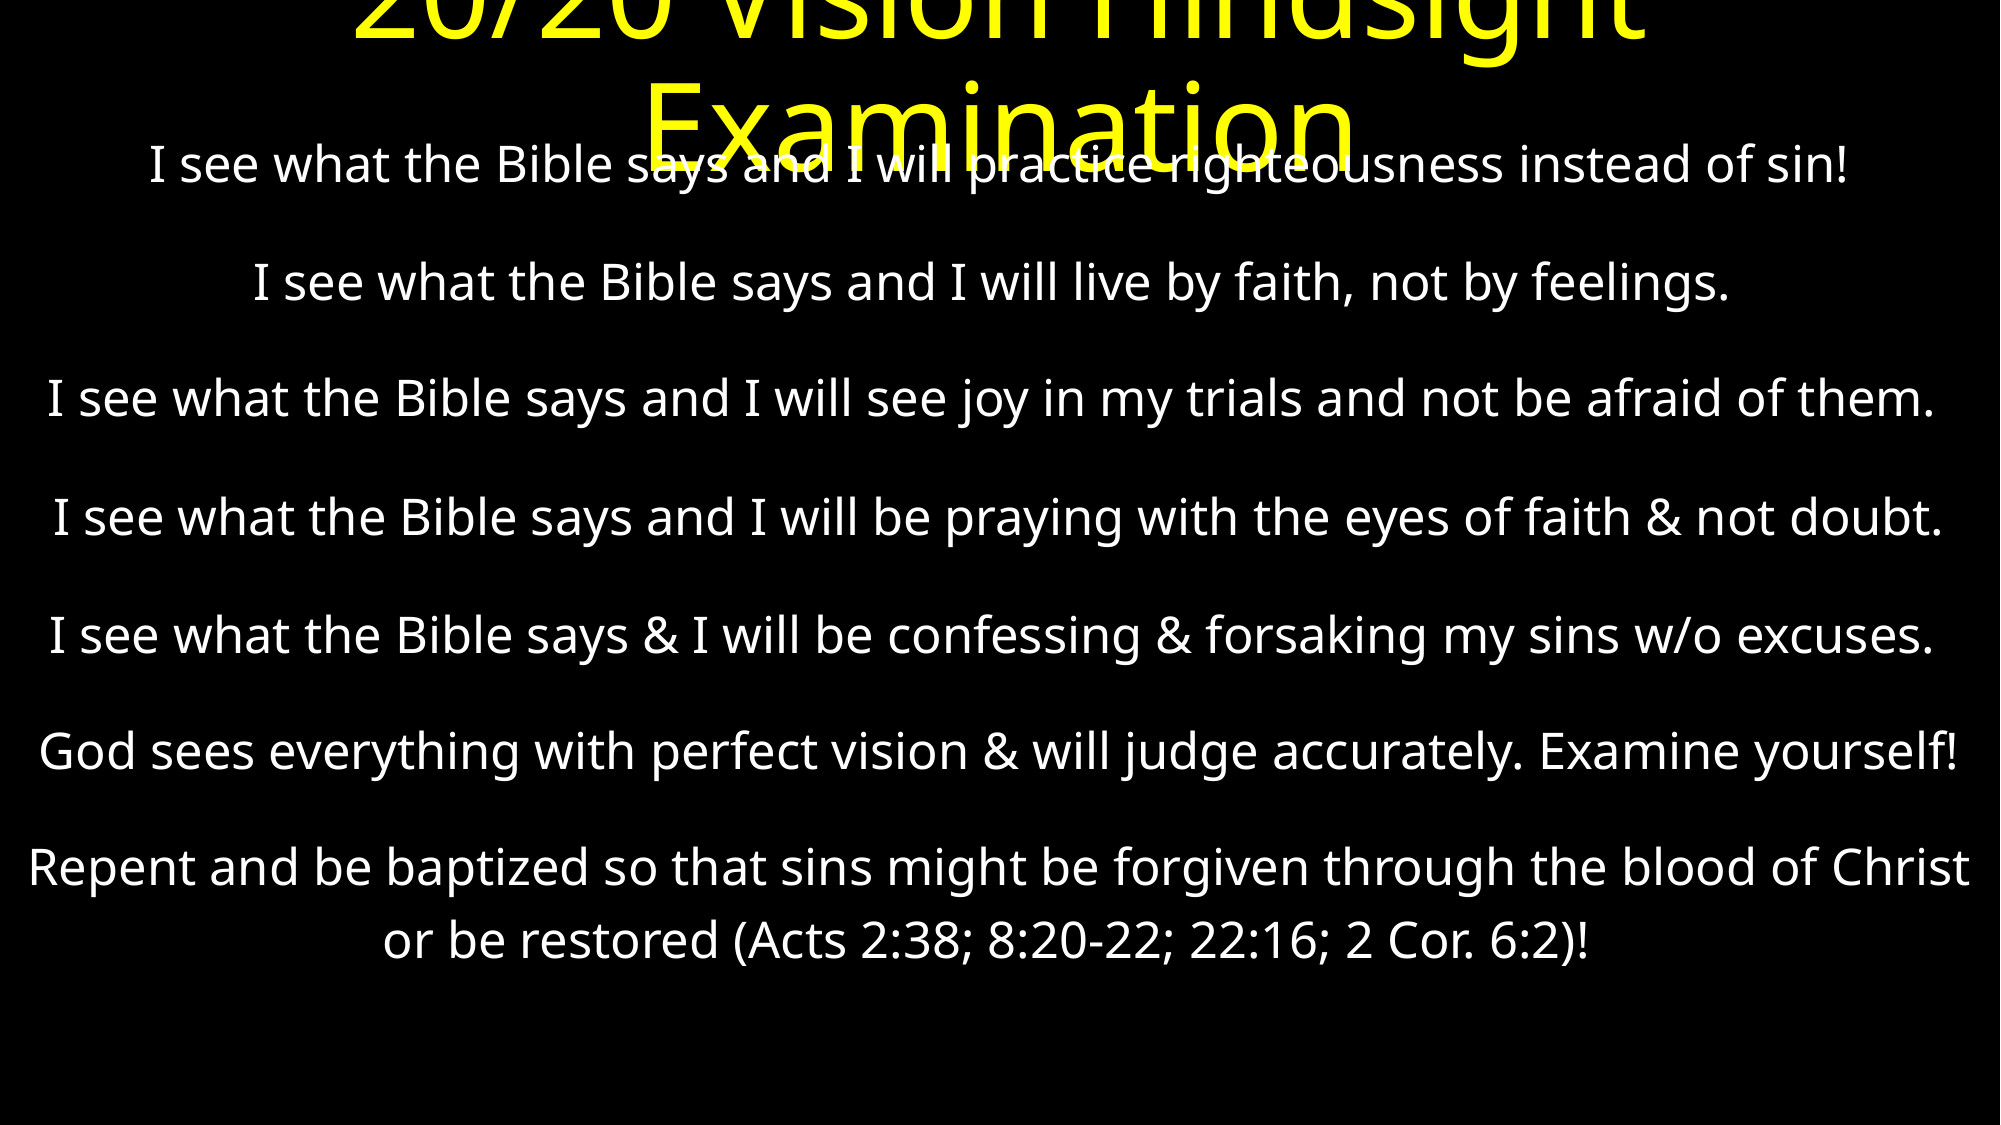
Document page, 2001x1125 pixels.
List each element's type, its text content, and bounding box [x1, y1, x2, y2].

title 20/20 Vision Hindsight Examination [0, 0, 2000, 131]
list I see what the Bible says and I will practice righteousness instead of sin! I see what the Bible says and I will live by faith, not by feelings. I see what the Bible says and I will see joy in my trials and not be afraid of them. I see what the Bible says and I will be praying with the eyes of faith & not doubt. I see what the Bible says & I will be confessing & forsaking my sins w/o excuses. God sees everything with perfect vision & will judge accurately. Examine yourself! Repent and be baptized so that sins might be forgiven through the blood of Christ or be restored (Acts 2:38; 8:20-22; 22:16; 2 Cor. 6:2)! [0, 131, 2000, 1125]
